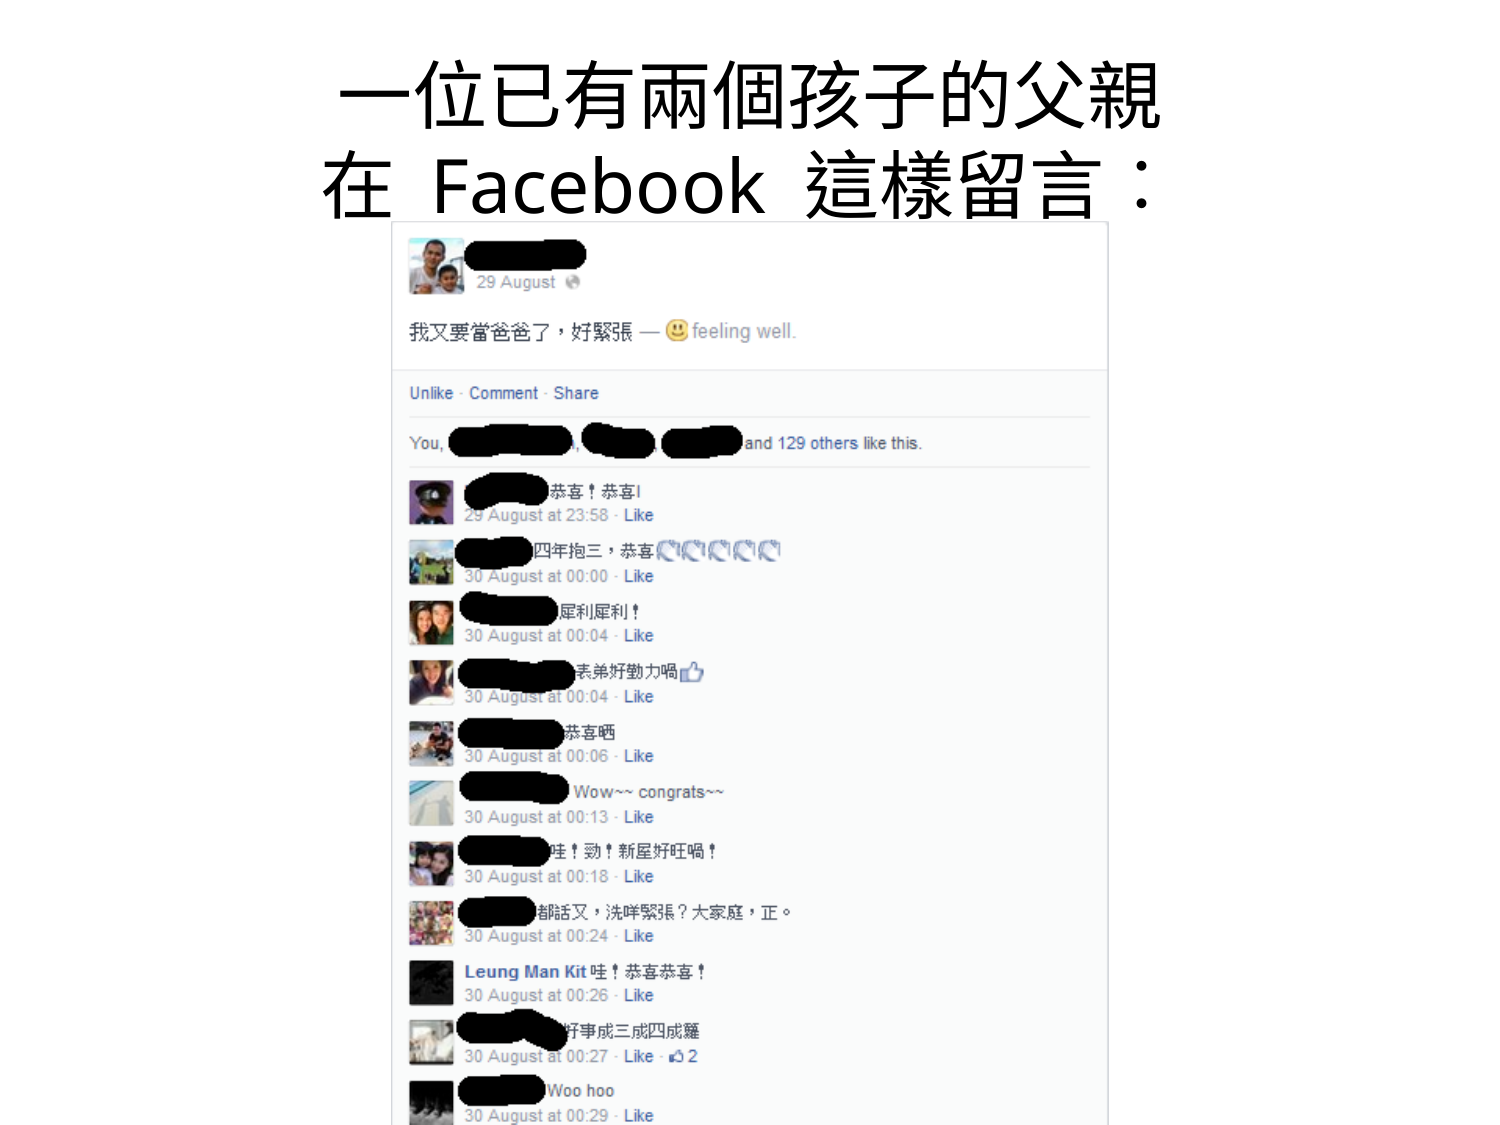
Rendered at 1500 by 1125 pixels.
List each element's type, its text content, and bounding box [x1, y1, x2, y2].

title 一位已有兩個孩子的父親 在 Facebook 這樣留言︰ [75, 45, 1425, 233]
picture [391, 221, 1109, 1125]
